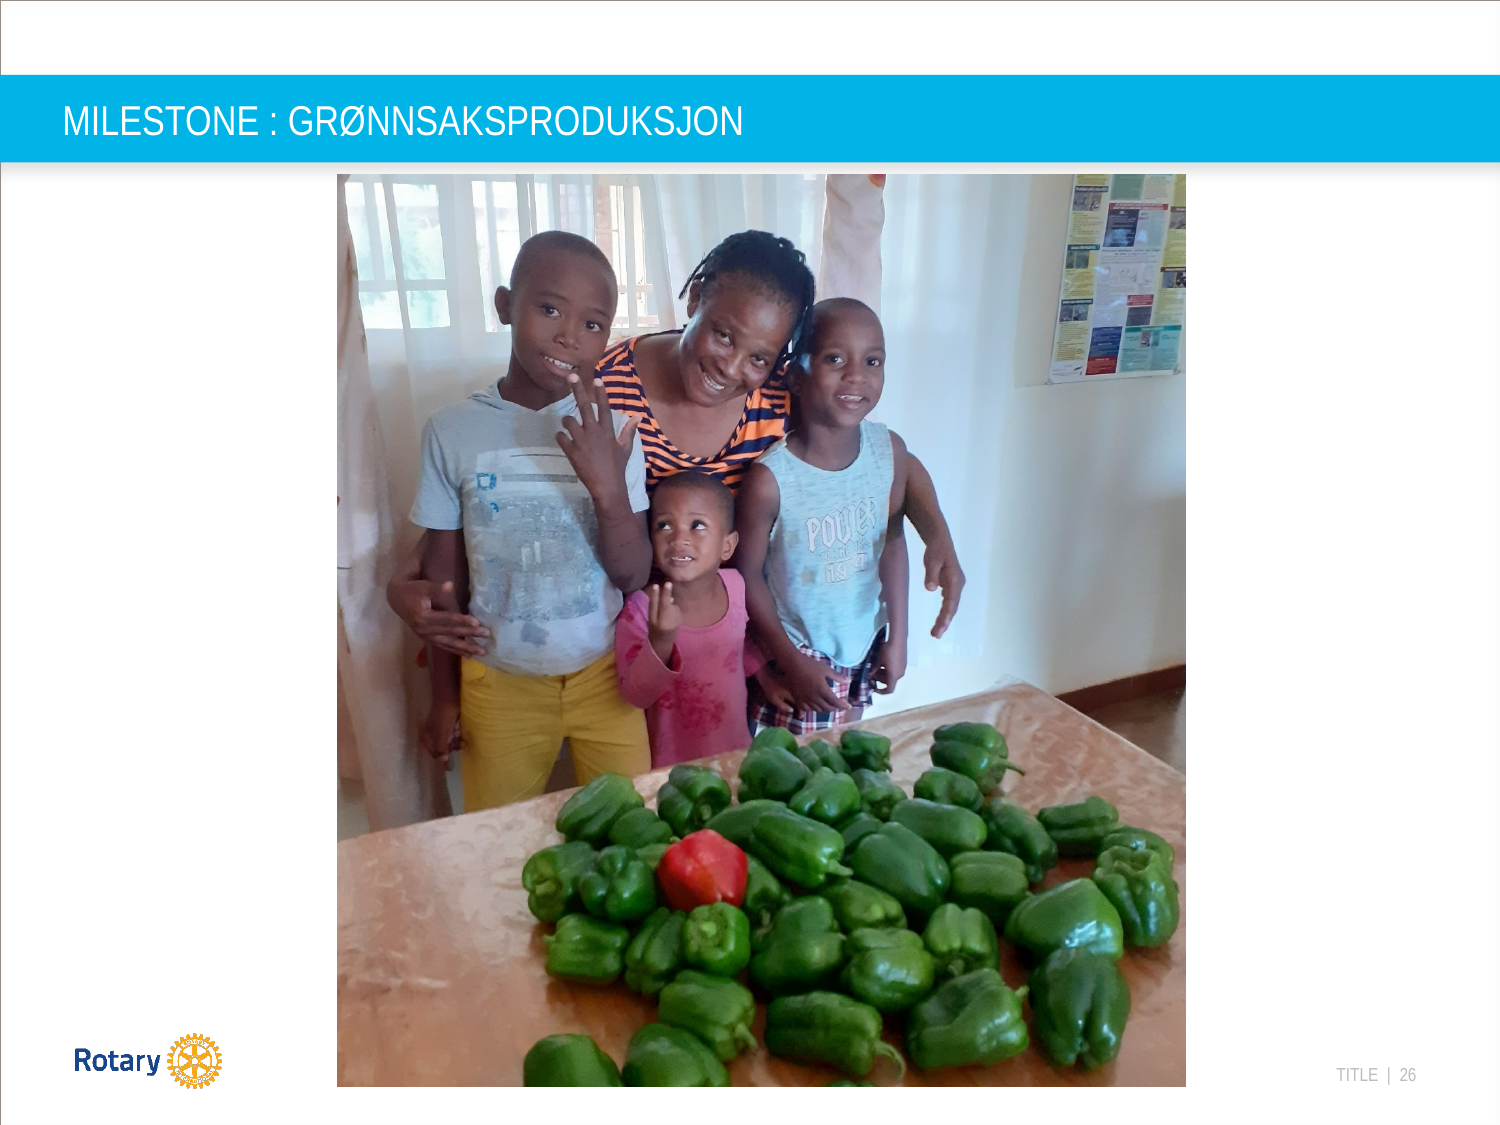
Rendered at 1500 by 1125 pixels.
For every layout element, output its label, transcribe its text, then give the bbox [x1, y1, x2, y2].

picture [337, 174, 1186, 1088]
title MILESTONE : GRØNNSAKSPRODUKSJON [62, 75, 1500, 163]
picture [75, 1033, 222, 1089]
